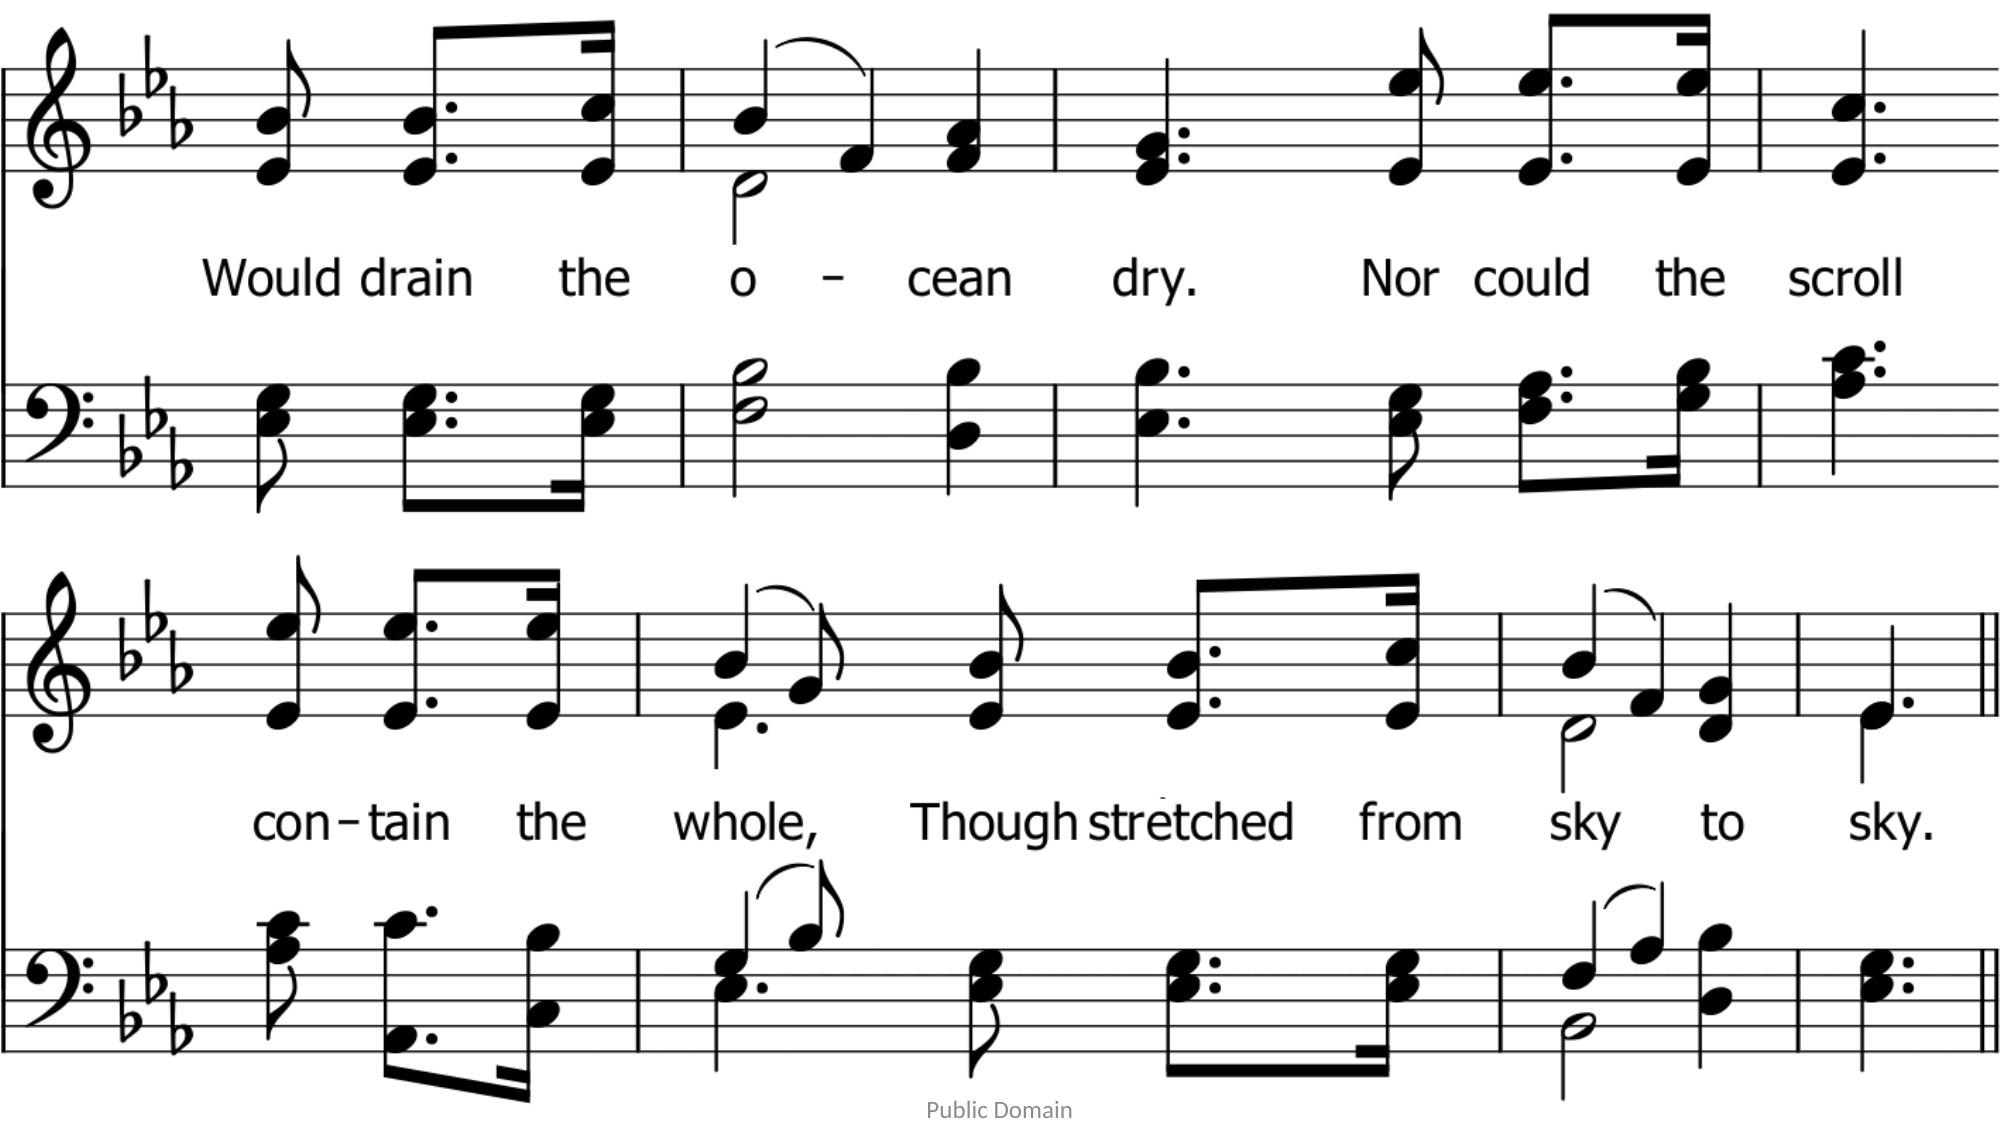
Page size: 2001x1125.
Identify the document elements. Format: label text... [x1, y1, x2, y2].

footer Public Domain [662, 1110, 1338, 1125]
picture [0, 0, 2000, 1110]
